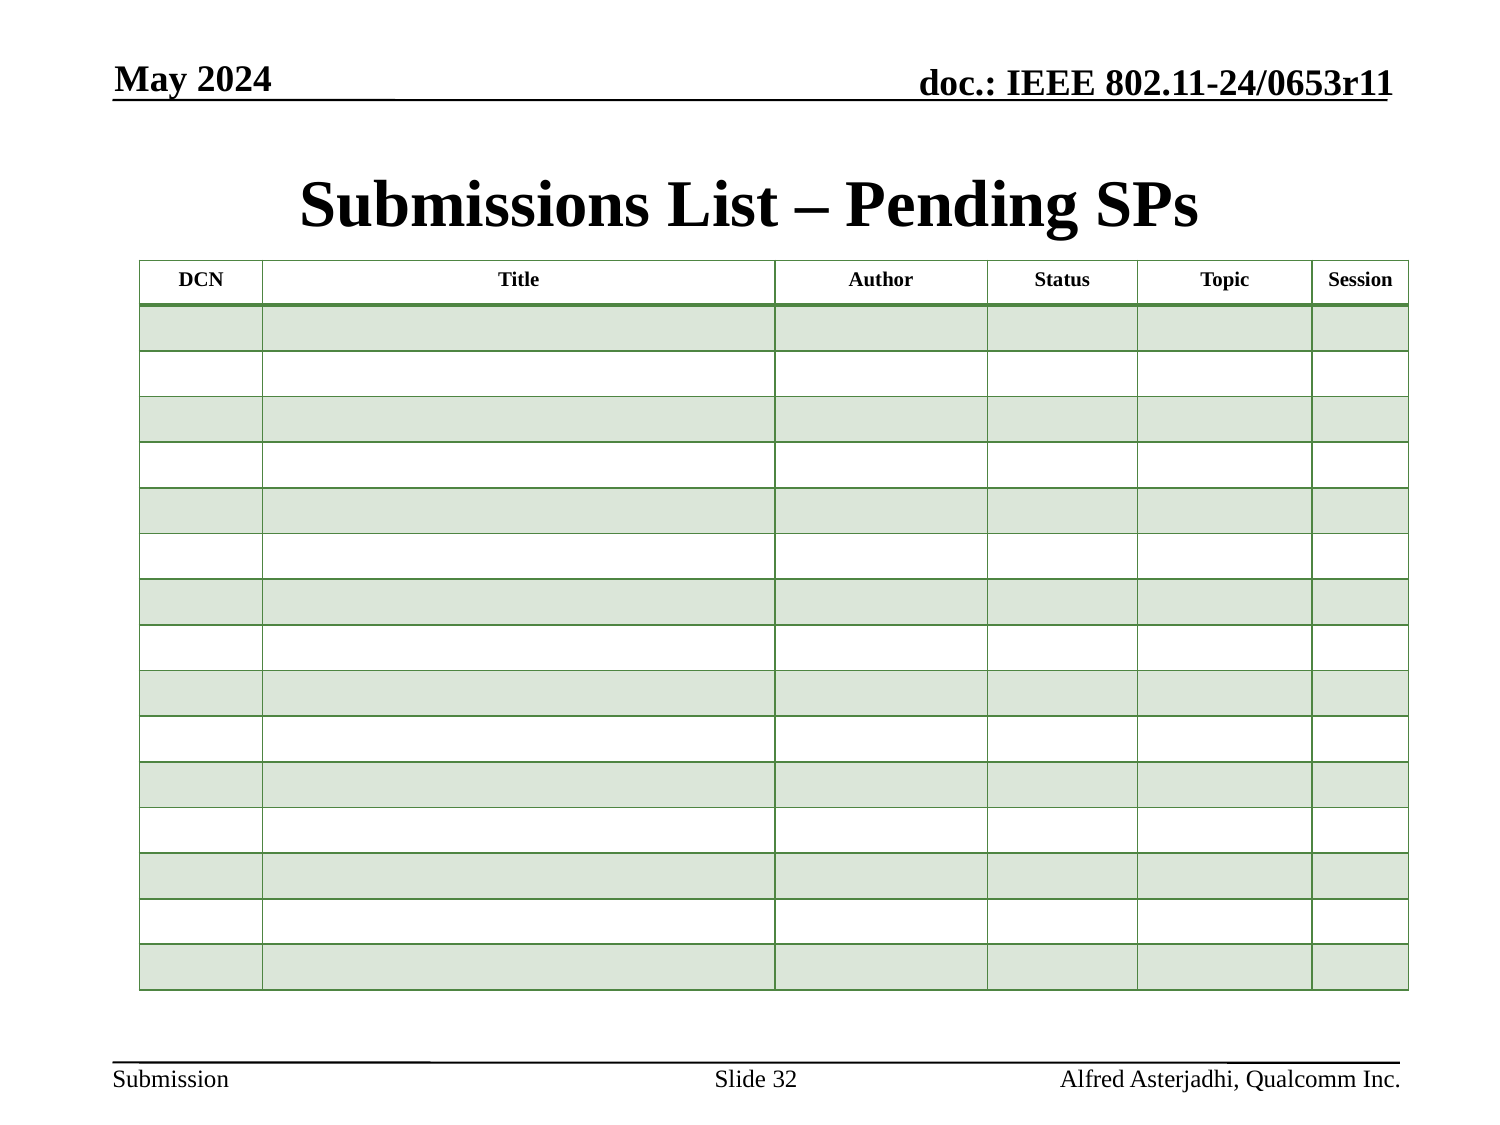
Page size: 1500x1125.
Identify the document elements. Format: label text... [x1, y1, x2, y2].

table_header Topic [1138, 261, 1311, 303]
table_cell [988, 808, 1137, 852]
table_cell [1313, 352, 1408, 396]
table_cell [140, 397, 262, 441]
table_cell [1313, 717, 1408, 761]
table_cell [988, 397, 1137, 441]
table_cell [1313, 854, 1408, 898]
table_cell [776, 808, 987, 852]
table_cell [988, 854, 1137, 898]
table_cell [988, 580, 1137, 624]
table_cell [263, 945, 774, 989]
table_cell [776, 397, 987, 441]
table_cell [263, 489, 774, 533]
table_cell [263, 626, 774, 670]
table_header Title [263, 261, 774, 303]
table_cell [263, 307, 774, 350]
table_cell [140, 854, 262, 898]
table_cell [140, 945, 262, 989]
table_cell [263, 900, 774, 943]
table_cell [776, 626, 987, 670]
title Submissions List – Pending SPs [112, 112, 1388, 288]
table_cell [776, 307, 987, 350]
table_cell [140, 626, 262, 670]
table_cell [140, 900, 262, 943]
table_cell [263, 352, 774, 396]
table_cell [988, 900, 1137, 943]
table_cell [1313, 945, 1408, 989]
table_cell [988, 352, 1137, 396]
table_cell [1313, 489, 1408, 533]
table_cell [140, 534, 262, 578]
table_header Session [1313, 261, 1408, 303]
table_cell [776, 717, 987, 761]
table_cell [263, 443, 774, 487]
table_cell [988, 671, 1137, 715]
table_cell [776, 854, 987, 898]
table_cell [140, 352, 262, 396]
table_cell [263, 763, 774, 807]
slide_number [114, 54, 423, 100]
table_cell [1138, 397, 1311, 441]
table_cell [1313, 534, 1408, 578]
table_cell [988, 763, 1137, 807]
table_cell [1138, 352, 1311, 396]
table_cell [776, 580, 987, 624]
table_cell [1138, 443, 1311, 487]
table_cell [776, 352, 987, 396]
table_cell [1138, 580, 1311, 624]
table_cell [1138, 763, 1311, 807]
table_cell [1313, 443, 1408, 487]
table_cell [776, 945, 987, 989]
table_cell [1313, 626, 1408, 670]
table_cell [1138, 945, 1311, 989]
table_cell [263, 534, 774, 578]
table_cell [1138, 808, 1311, 852]
table_cell [776, 900, 987, 943]
table_cell [1138, 671, 1311, 715]
table_cell [140, 717, 262, 761]
table_cell [140, 808, 262, 852]
table_cell [1313, 763, 1408, 807]
table_cell [776, 489, 987, 533]
table_cell [140, 580, 262, 624]
table_cell [1138, 854, 1311, 898]
table_cell [988, 443, 1137, 487]
table_cell [1138, 626, 1311, 670]
table_cell [988, 489, 1137, 533]
table_cell [1313, 580, 1408, 624]
table_cell [1313, 900, 1408, 943]
table_header Status [988, 261, 1137, 303]
table_cell [263, 717, 774, 761]
table_cell [263, 397, 774, 441]
table_cell [1313, 307, 1408, 350]
table_cell [988, 717, 1137, 761]
table_cell [1313, 671, 1408, 715]
table_cell [1138, 489, 1311, 533]
table_cell [988, 307, 1137, 350]
footer Alfred Asterjadhi, Qualcomm Inc. [878, 1061, 1402, 1093]
table_cell [140, 307, 262, 350]
table_cell [776, 534, 987, 578]
table_cell [263, 854, 774, 898]
table_cell [1313, 808, 1408, 852]
table_cell [140, 443, 262, 487]
table_cell [1138, 900, 1311, 943]
table_cell [776, 763, 987, 807]
table_cell [140, 763, 262, 807]
table_cell [776, 443, 987, 487]
slide_number Slide 32 [712, 1061, 800, 1123]
table_cell [263, 671, 774, 715]
table_cell [988, 626, 1137, 670]
table_cell [263, 808, 774, 852]
table_cell [1138, 307, 1311, 350]
table_cell [776, 671, 987, 715]
table_cell [988, 534, 1137, 578]
table_cell [1138, 717, 1311, 761]
table_header DCN [140, 261, 262, 303]
table_cell [140, 671, 262, 715]
table_cell [1138, 534, 1311, 578]
table_cell [1313, 397, 1408, 441]
table_cell [140, 489, 262, 533]
table_cell [263, 580, 774, 624]
table_cell [988, 945, 1137, 989]
table_header Author [776, 261, 987, 303]
